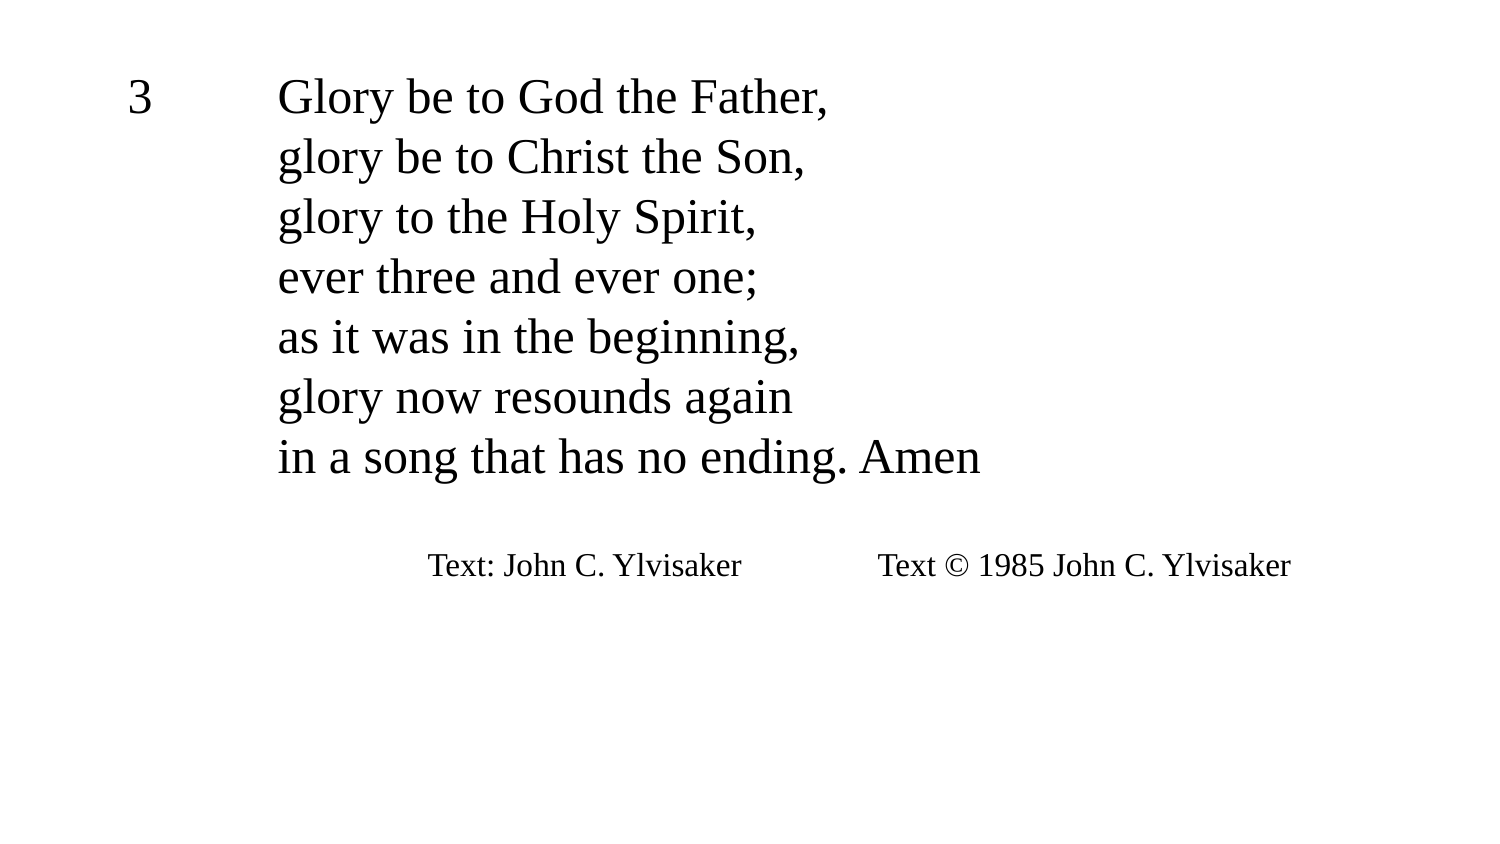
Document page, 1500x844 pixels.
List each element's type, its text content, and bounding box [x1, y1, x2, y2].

text_box 3 Glory be to God the Father, glory be to Christ the Son, glory to the Holy Spirit, ever three and ever one; as it was in the beginning, glory now resounds again in a song that has no ending. Amen Text: John C. Ylvisaker Text © 1985 John C. Ylvisaker [119, 56, 1368, 631]
